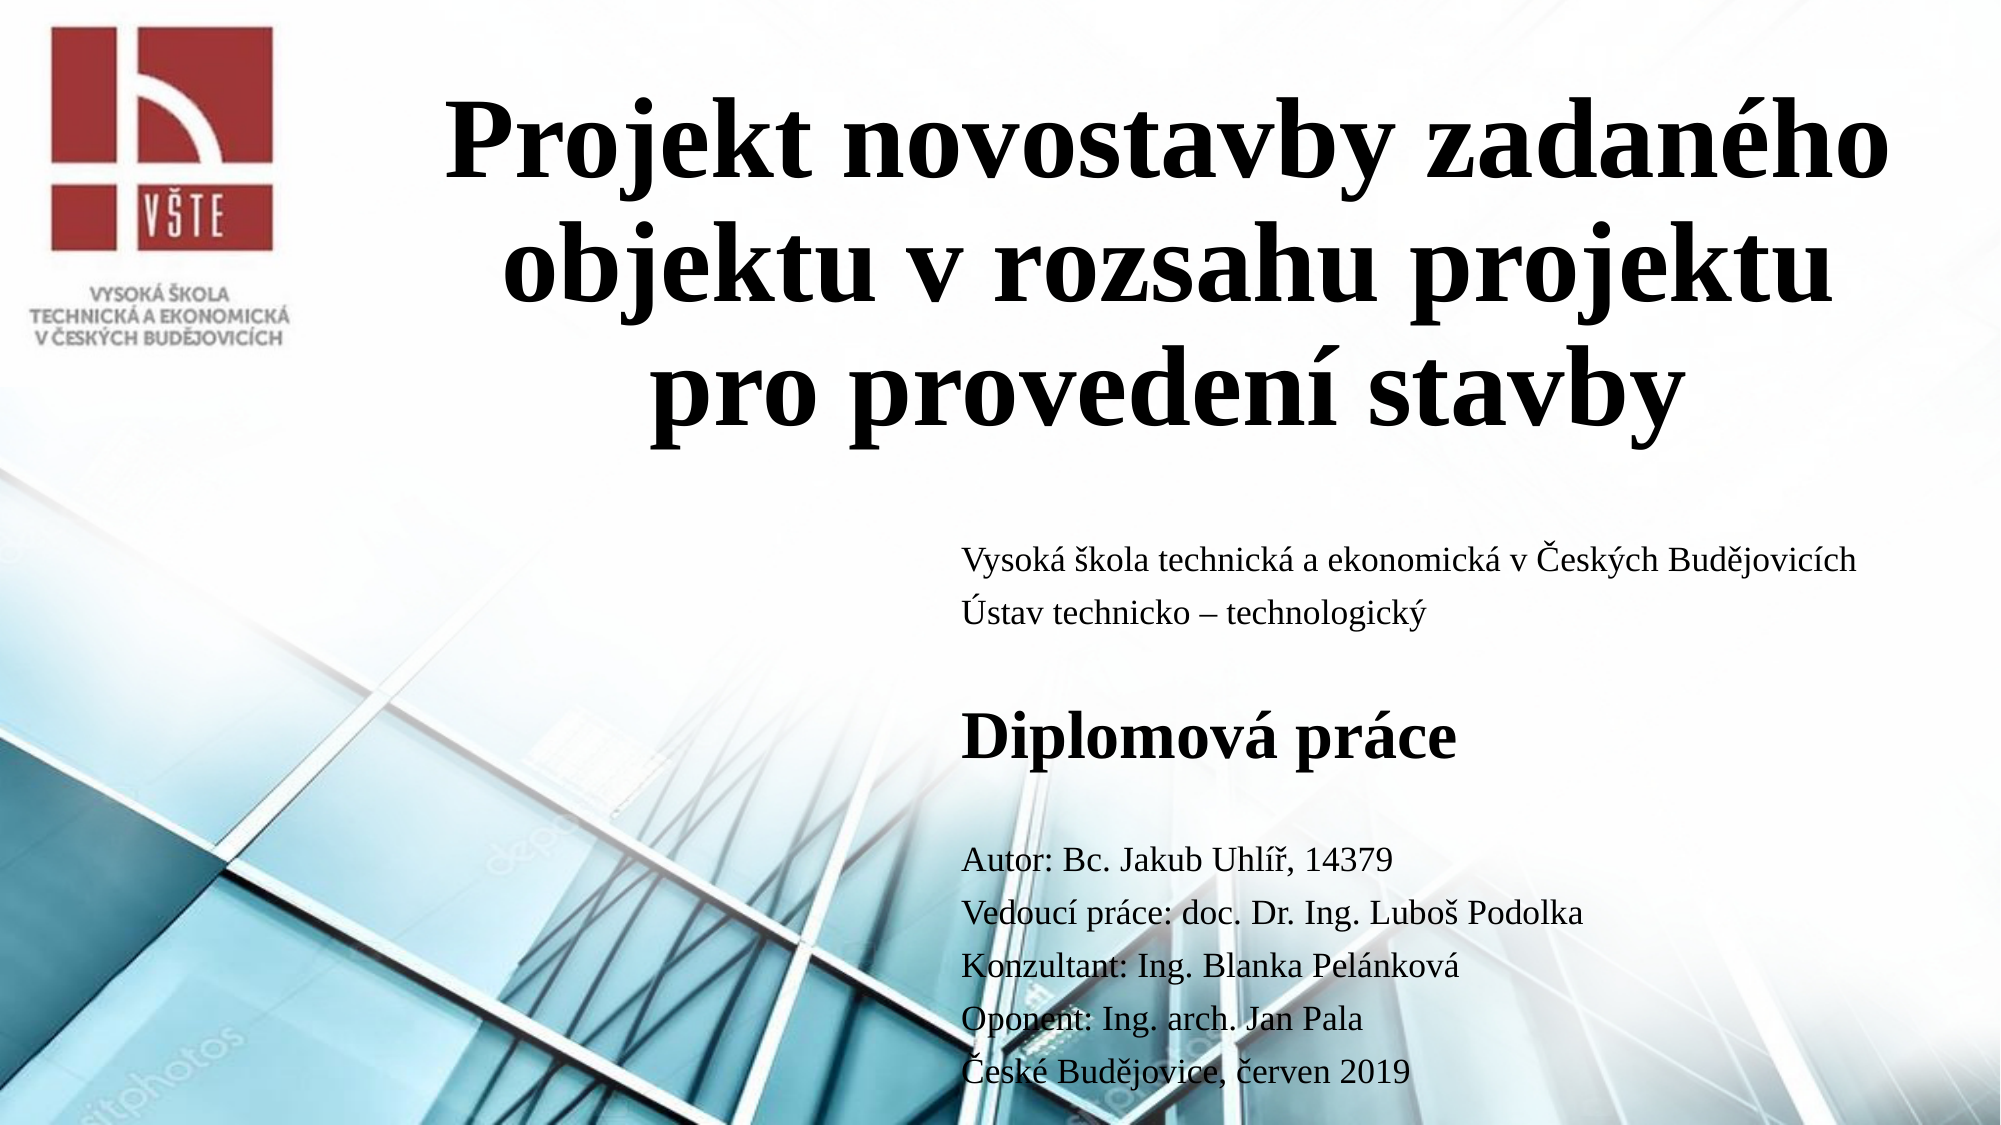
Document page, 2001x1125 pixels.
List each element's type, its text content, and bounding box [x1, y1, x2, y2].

title Projekt novostavby zadaného objektu v rozsahu projektu pro provedení stavby [428, 0, 1909, 458]
subtitle Vysoká škola technická a ekonomická v Českých Budějovicích Ústav technicko – technologický Diplomová práce Autor: Bc. Jakub Uhlíř, 14379 Vedoucí práce: doc. Dr. Ing. Luboš Podolka Konzultant: Ing. Blanka Pelánková Oponent: Ing. arch. Jan Pala České Budějovice, červen 2019 [946, 533, 2000, 1105]
picture [0, 0, 2001, 1125]
